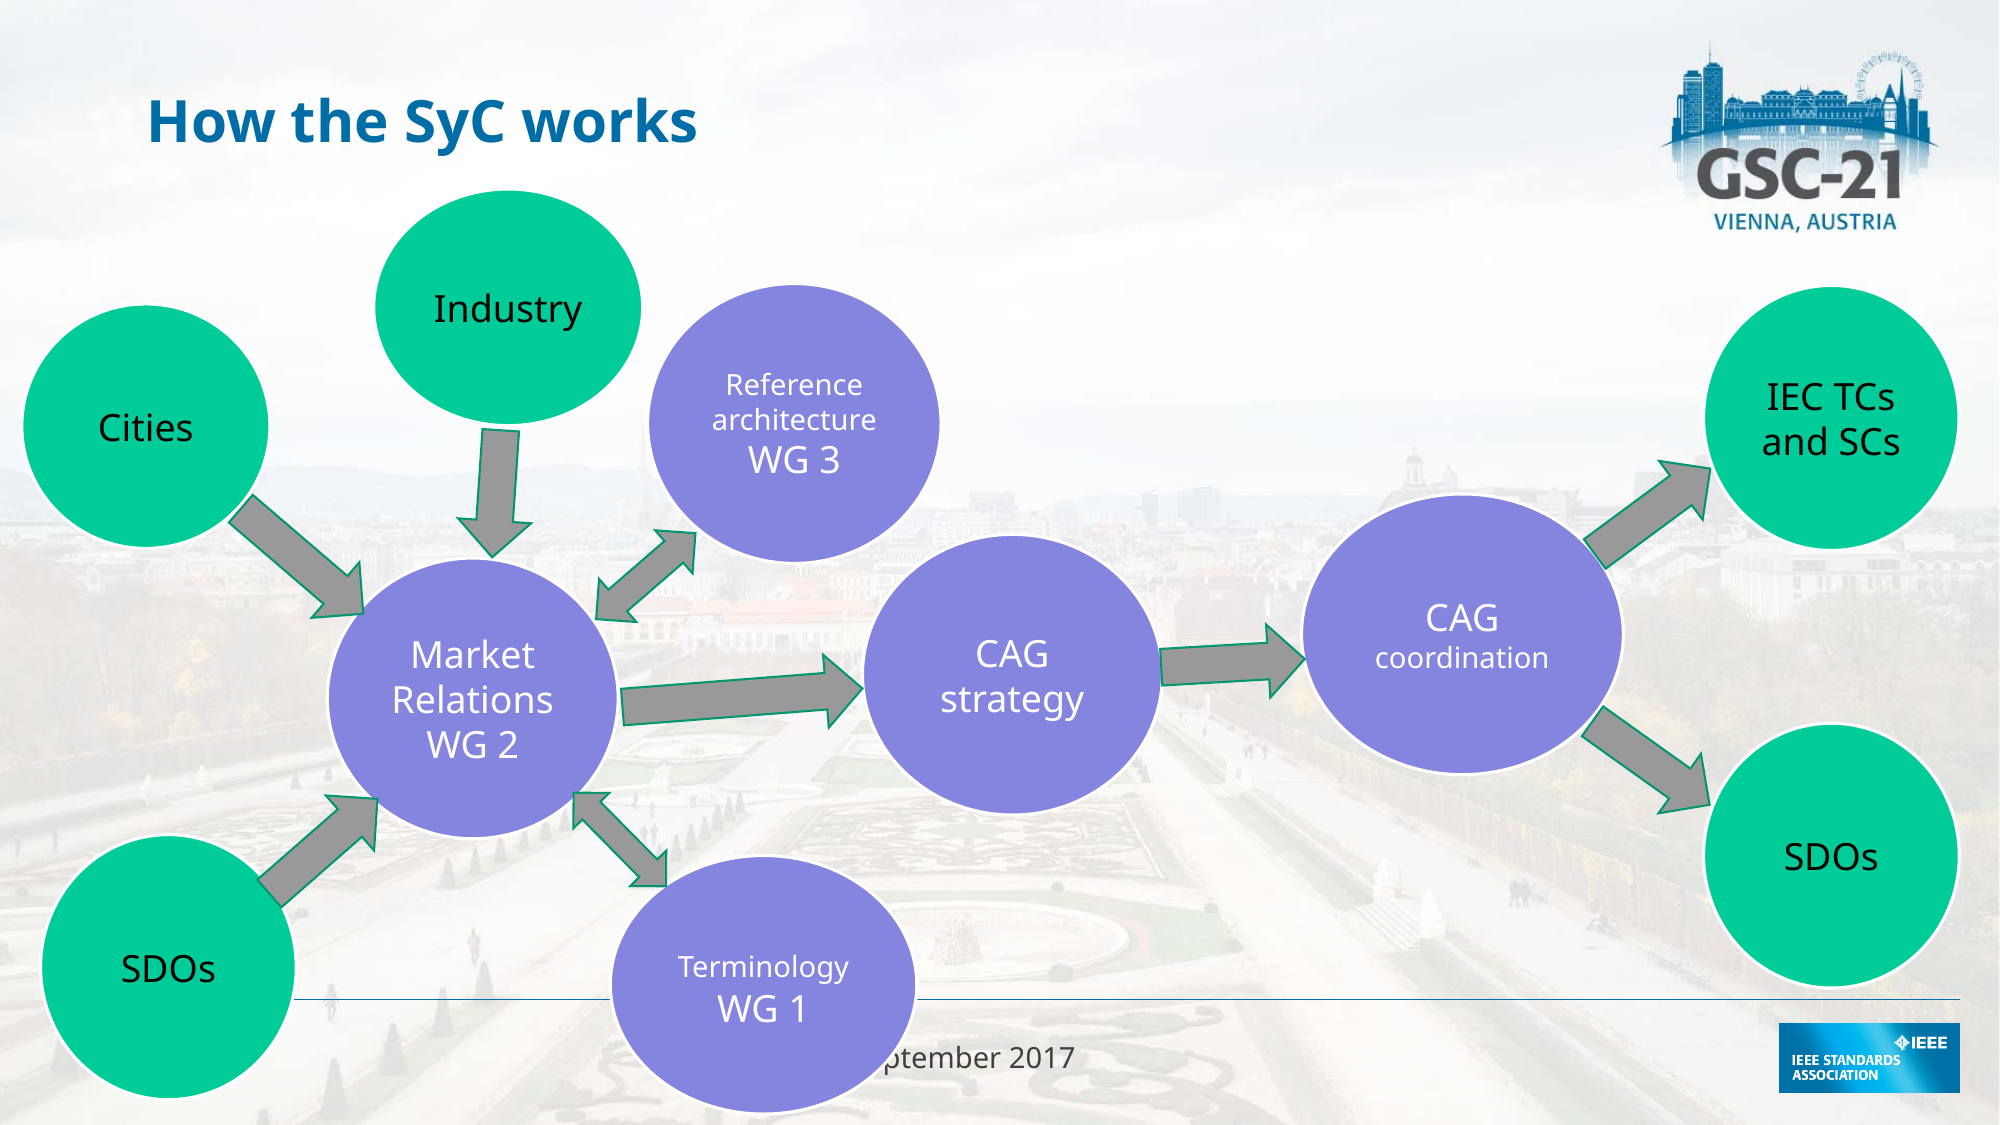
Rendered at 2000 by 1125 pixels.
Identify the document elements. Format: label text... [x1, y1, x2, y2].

text_box [595, 529, 697, 624]
title How the SyC works [90, 29, 1889, 217]
text_box CAG strategy [860, 532, 1164, 817]
text_box IEC TCs and SCs [1701, 283, 1961, 553]
text_box [227, 493, 365, 619]
text_box Reference architecture WG 3 [646, 281, 943, 566]
text_box [572, 791, 668, 888]
text_box [455, 427, 534, 559]
text_box Industry [372, 187, 645, 428]
text_box [1582, 459, 1712, 571]
text_box [619, 652, 864, 731]
text_box Terminology WG 1 [608, 853, 919, 1116]
text_box [255, 794, 379, 909]
text_box SDOs [1701, 721, 1961, 990]
text_box SDOs [39, 833, 298, 1102]
text_box Market Relations WG 2 [325, 556, 620, 841]
text_box CAG coordination [1299, 492, 1625, 777]
picture [0, 0, 2000, 1125]
text_box Cities [20, 302, 272, 551]
text_box [1159, 622, 1307, 701]
text_box [1580, 704, 1711, 815]
